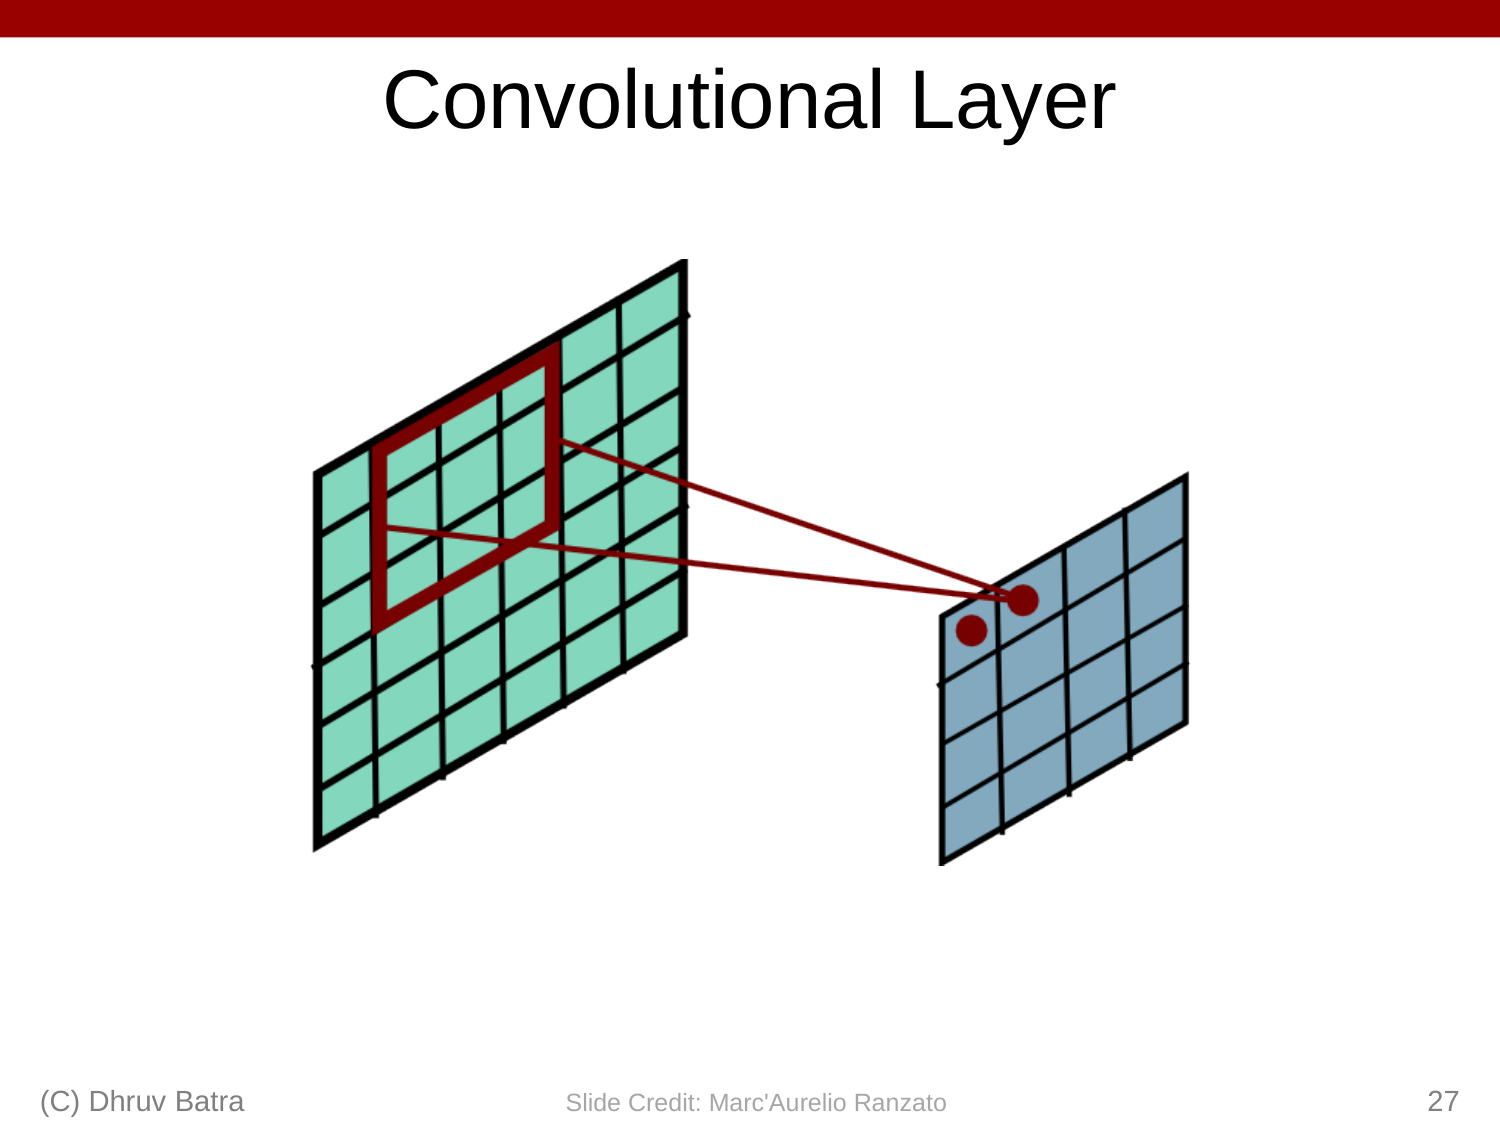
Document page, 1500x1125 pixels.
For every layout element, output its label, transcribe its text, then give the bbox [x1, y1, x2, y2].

footer (C) Dhruv Batra [24, 1049, 501, 1125]
text_box Slide Credit: Marc'Aurelio Ranzato [550, 1079, 963, 1124]
slide_number 27 [1162, 1049, 1476, 1125]
text_box Convolutional Layer [112, 37, 1388, 150]
picture [309, 258, 1192, 866]
